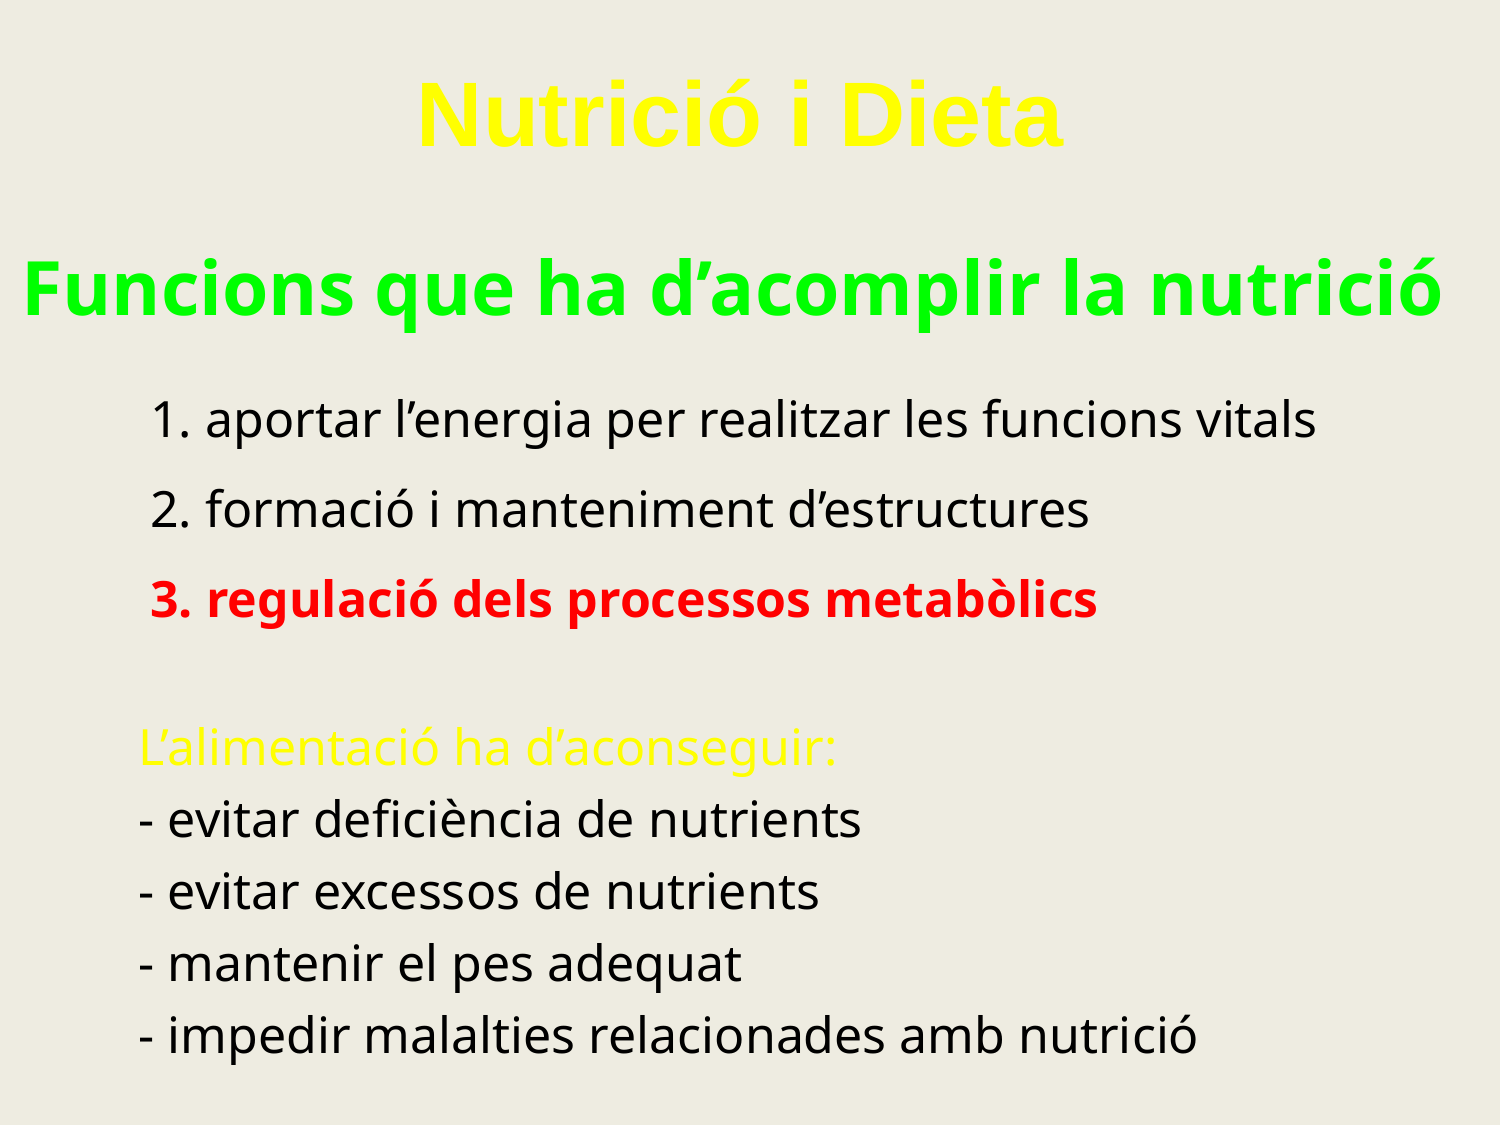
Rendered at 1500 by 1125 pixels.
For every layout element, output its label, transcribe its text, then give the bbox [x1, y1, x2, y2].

text_box L’alimentació ha d’aconseguir: - evitar deficiència de nutrients - evitar excessos de nutrients - mantenir el pes adequat - impedir malalties relacionades amb nutrició [123, 695, 1400, 1071]
text_box Funcions que ha d’acomplir la nutrició [6, 160, 1480, 338]
text_box 1. aportar l’energia per realitzar les funcions vitals 2. formació i manteniment d’estructures 3. regulació dels processos metabòlics [135, 349, 1376, 635]
text_box Nutrició i Dieta [401, 47, 1079, 160]
